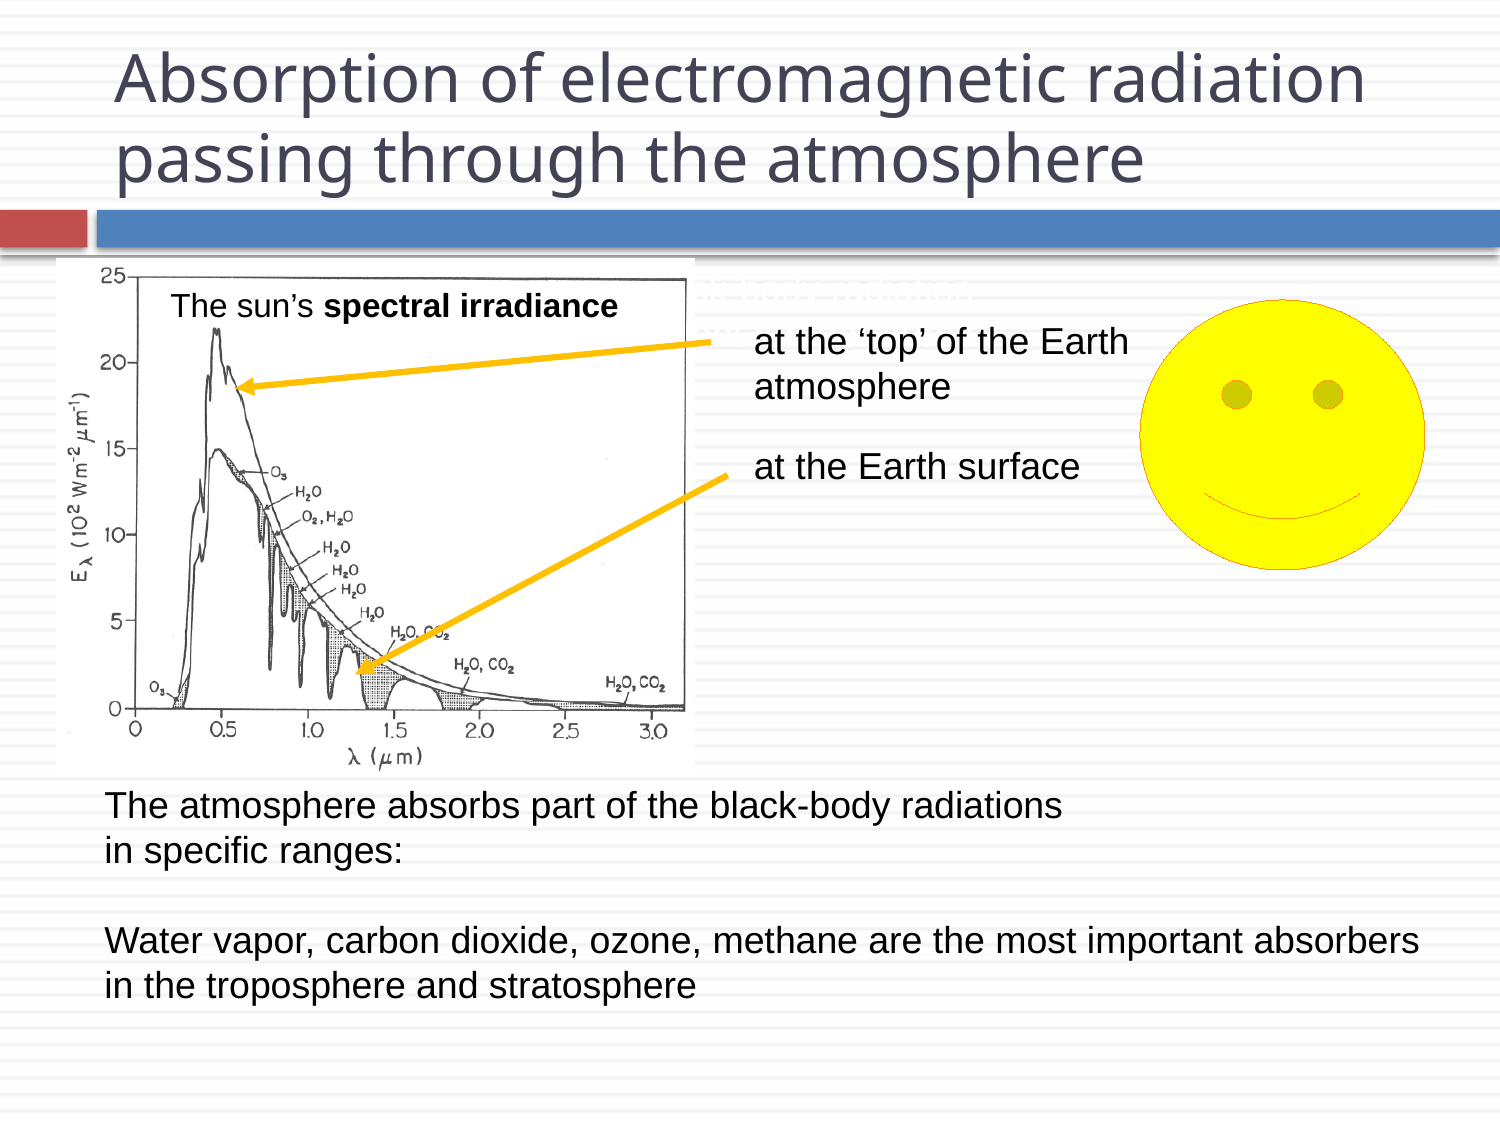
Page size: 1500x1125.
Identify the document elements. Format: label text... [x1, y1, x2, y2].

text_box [354, 474, 729, 675]
text_box at the ‘top’ of the Earth atmosphere [739, 309, 1145, 414]
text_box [235, 341, 712, 389]
text_box Absorption of electromagnetic radiation passing through the atmosphere [99, 44, 1425, 188]
text_box at the Earth surface [738, 434, 1096, 495]
text_box The atmosphere absorbs part of the black-body radiations in specific ranges: Water vapor, carbon dioxide, ozone, methane are the most important absorbers in the troposphere and stratosphere [89, 773, 1436, 1014]
picture [0, 255, 1500, 1125]
picture [0, 0, 1500, 202]
text_box [1139, 299, 1425, 570]
text_box Black-body radiation at different temperatures [697, 258, 990, 357]
